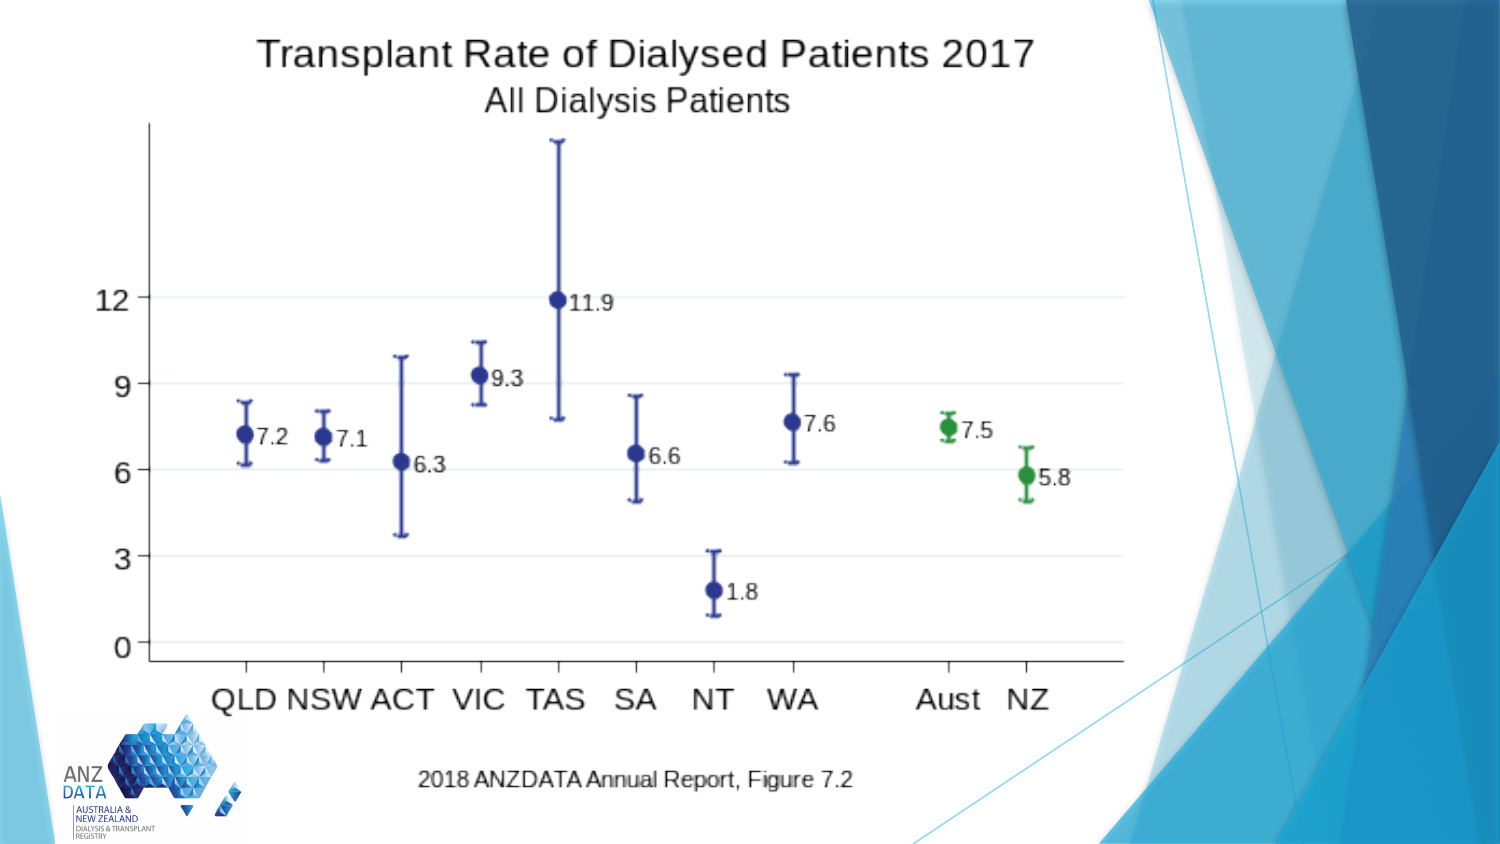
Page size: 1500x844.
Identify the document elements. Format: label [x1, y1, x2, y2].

picture [12, 0, 1151, 844]
